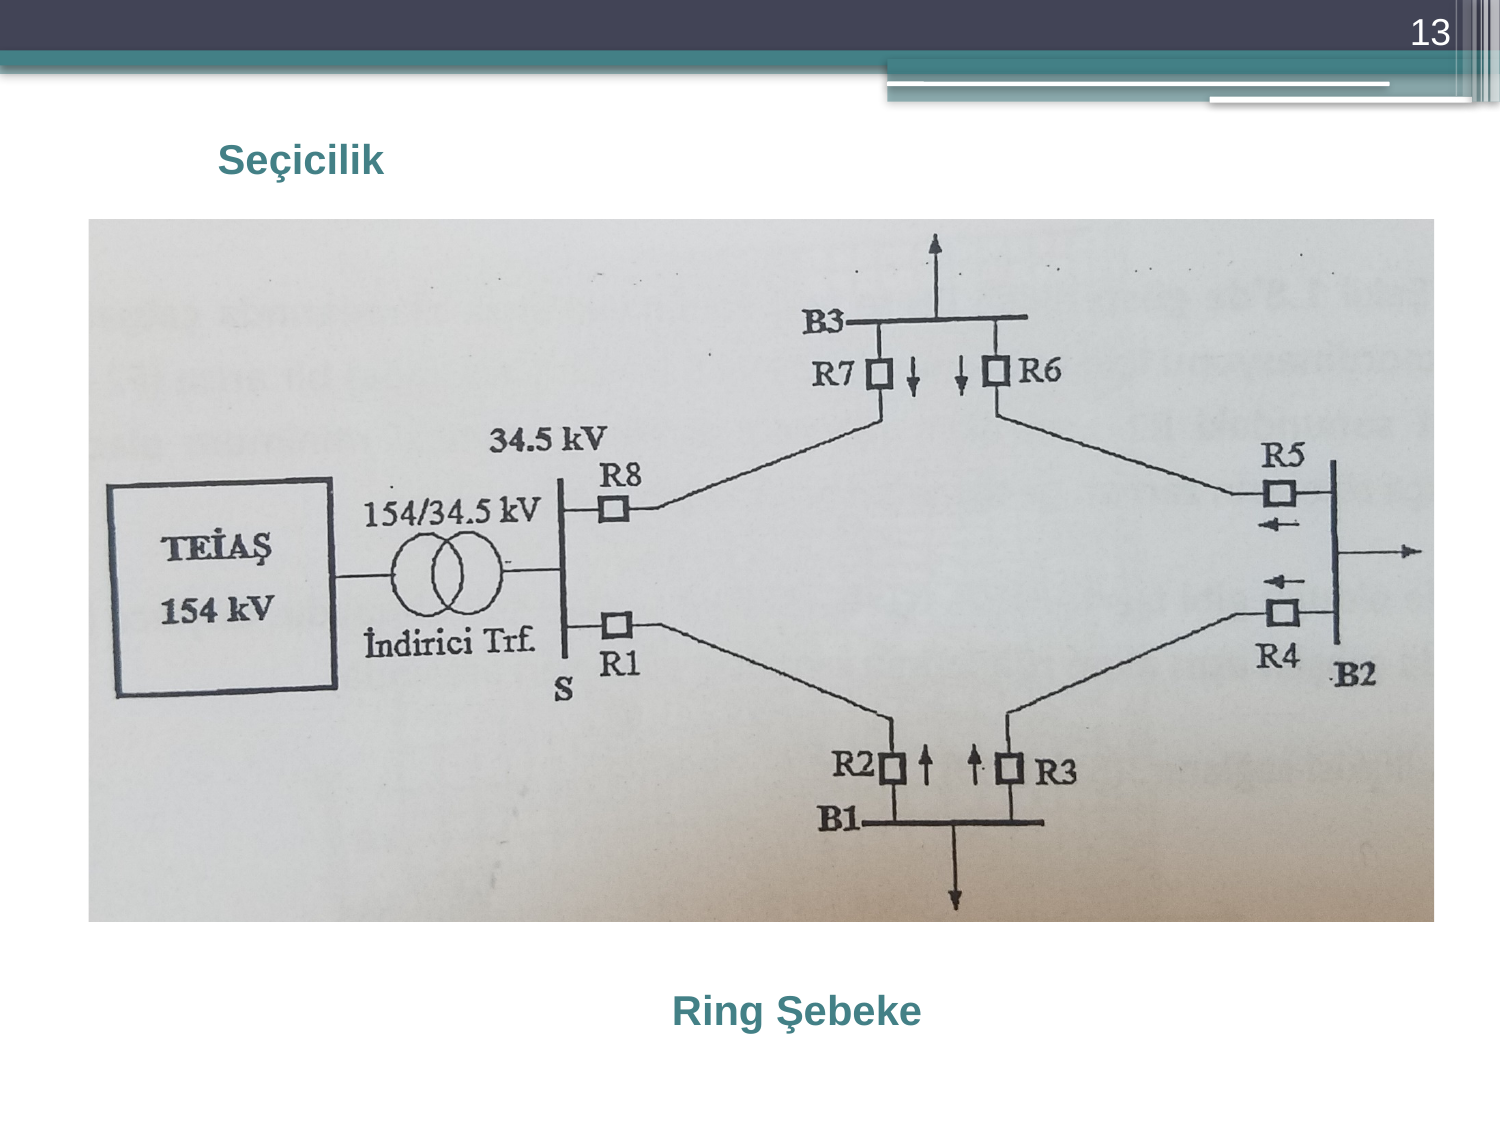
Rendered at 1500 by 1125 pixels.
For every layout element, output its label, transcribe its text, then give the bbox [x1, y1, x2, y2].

picture [88, 219, 1435, 922]
footer Ring Şebeke [419, 975, 1176, 1051]
text_box Seçicilik [0, 125, 680, 201]
slide_number 13 [1341, 0, 1466, 61]
